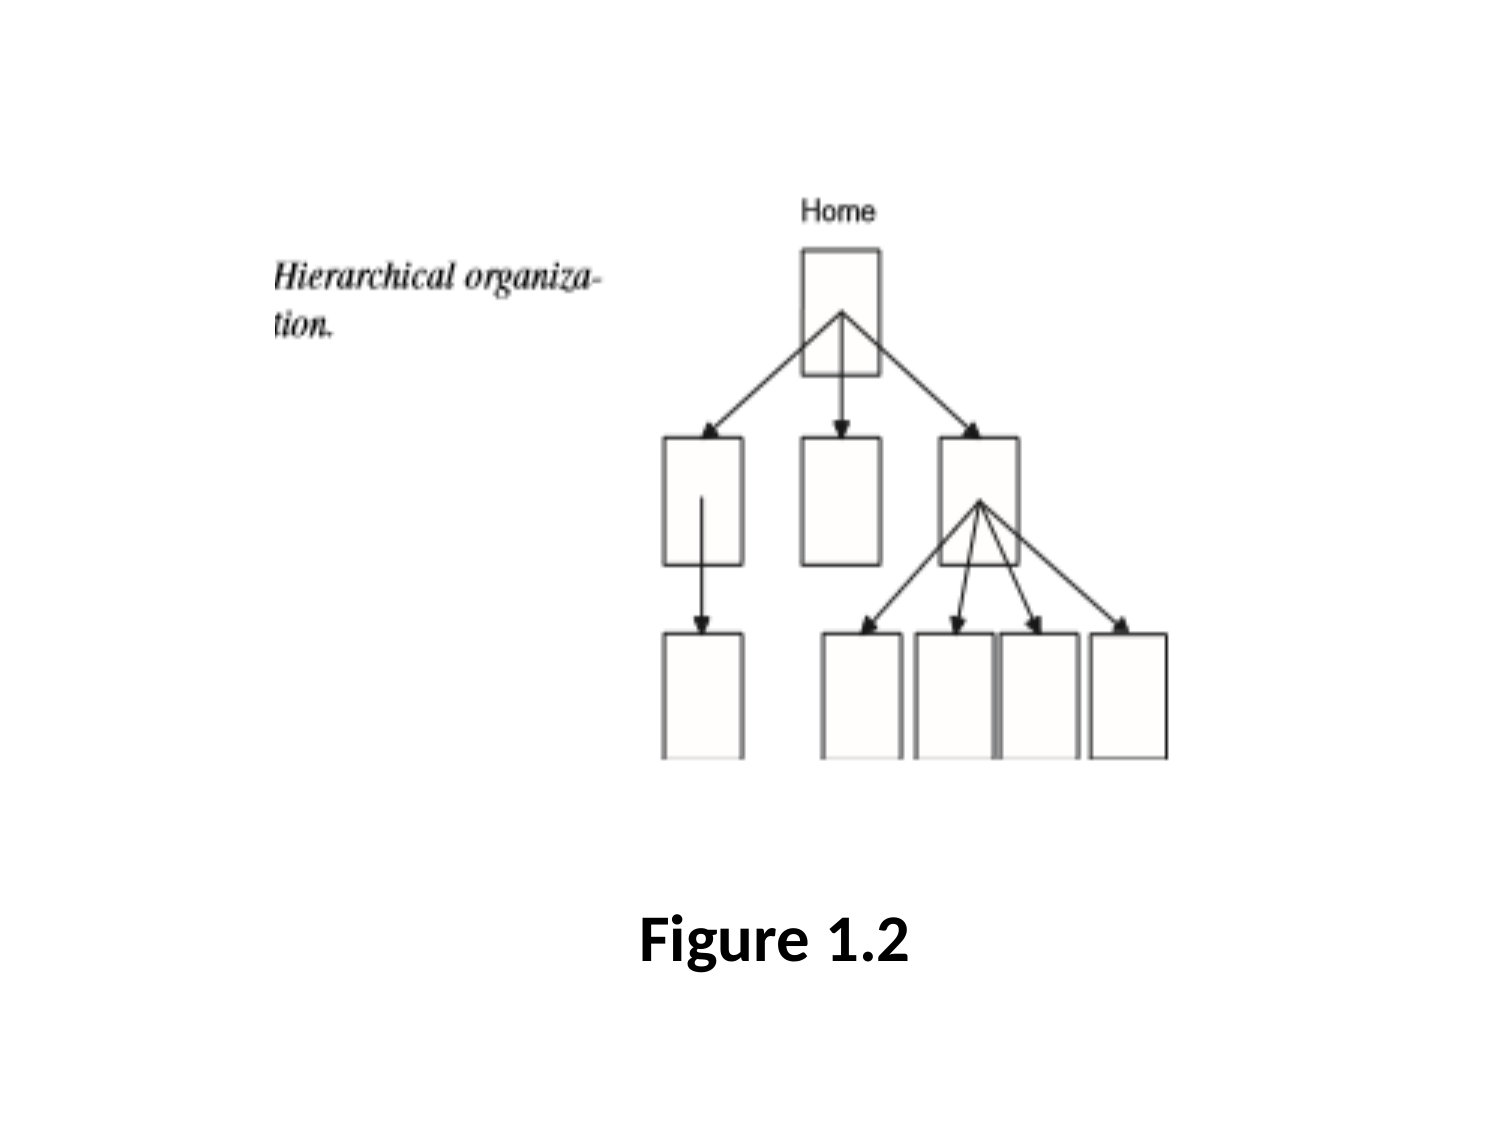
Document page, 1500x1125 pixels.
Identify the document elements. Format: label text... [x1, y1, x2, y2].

subtitle Figure 1.2 [249, 887, 1300, 1063]
picture [274, 124, 1238, 801]
